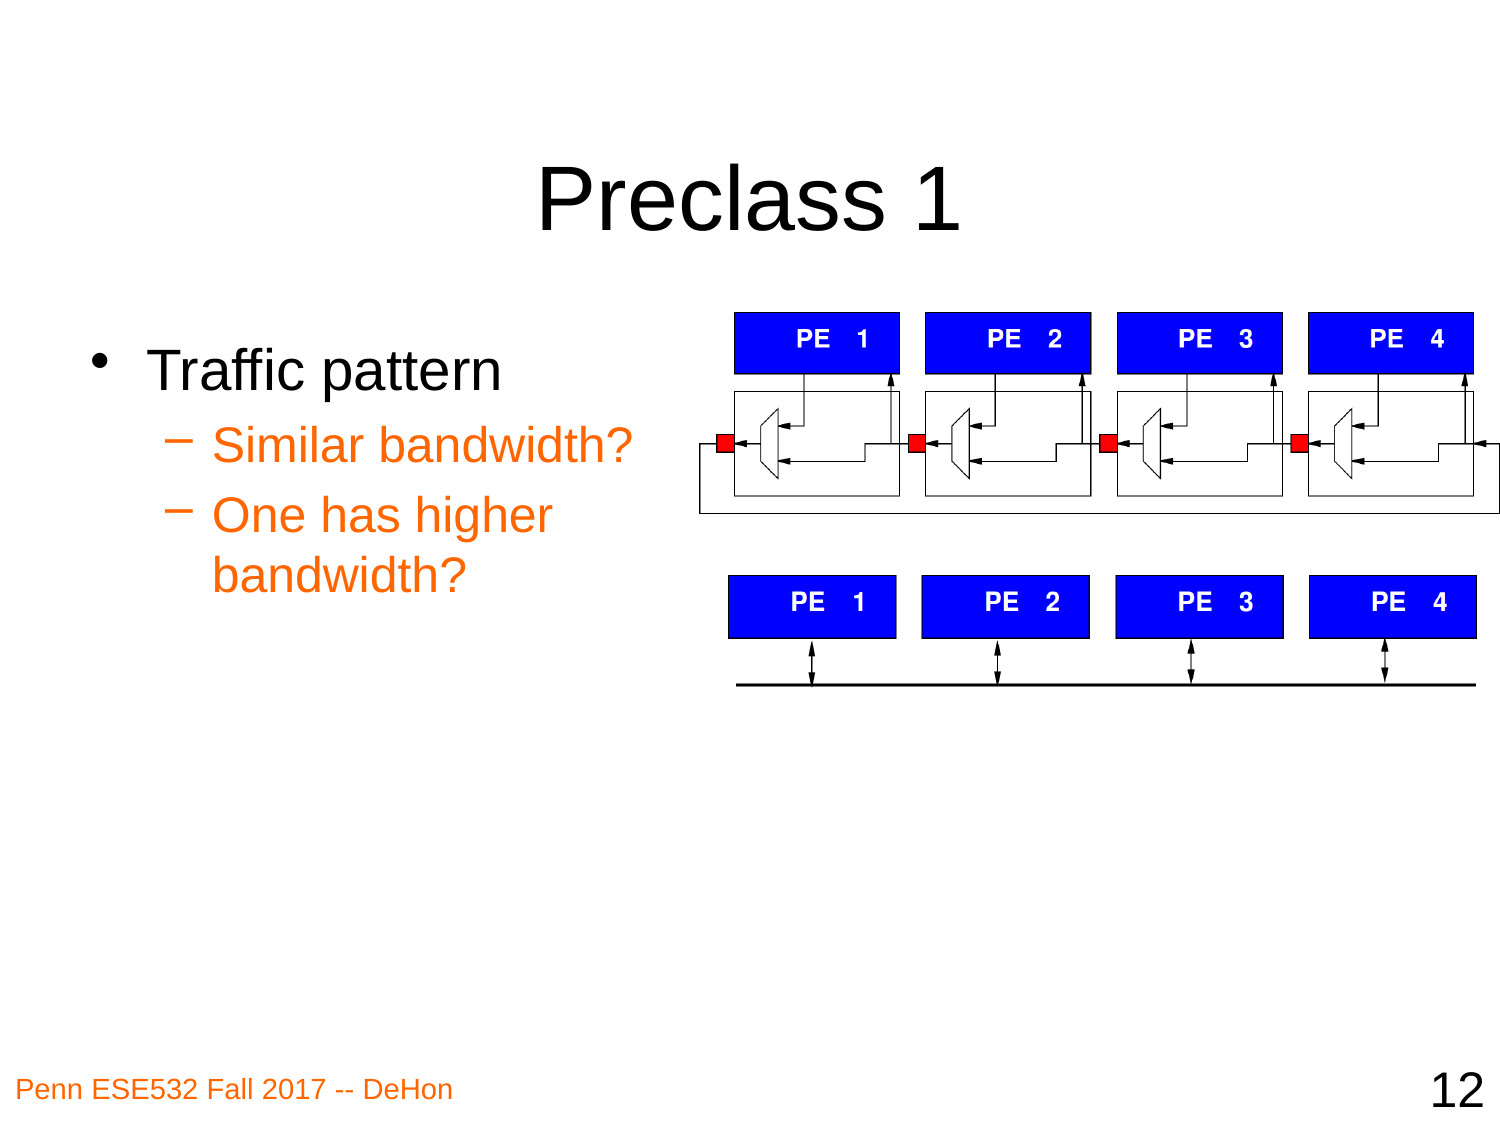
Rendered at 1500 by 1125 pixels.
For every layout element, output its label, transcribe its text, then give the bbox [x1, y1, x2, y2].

picture [699, 312, 1500, 514]
list Traffic pattern Similar bandwidth? One has higher bandwidth? [74, 324, 701, 1001]
picture [724, 574, 1478, 688]
title Preclass 1 [112, 99, 1388, 288]
slide_number 12 [1187, 1049, 1500, 1125]
slide_number Penn ESE532 Fall 2017 -- DeHon [0, 1062, 576, 1125]
